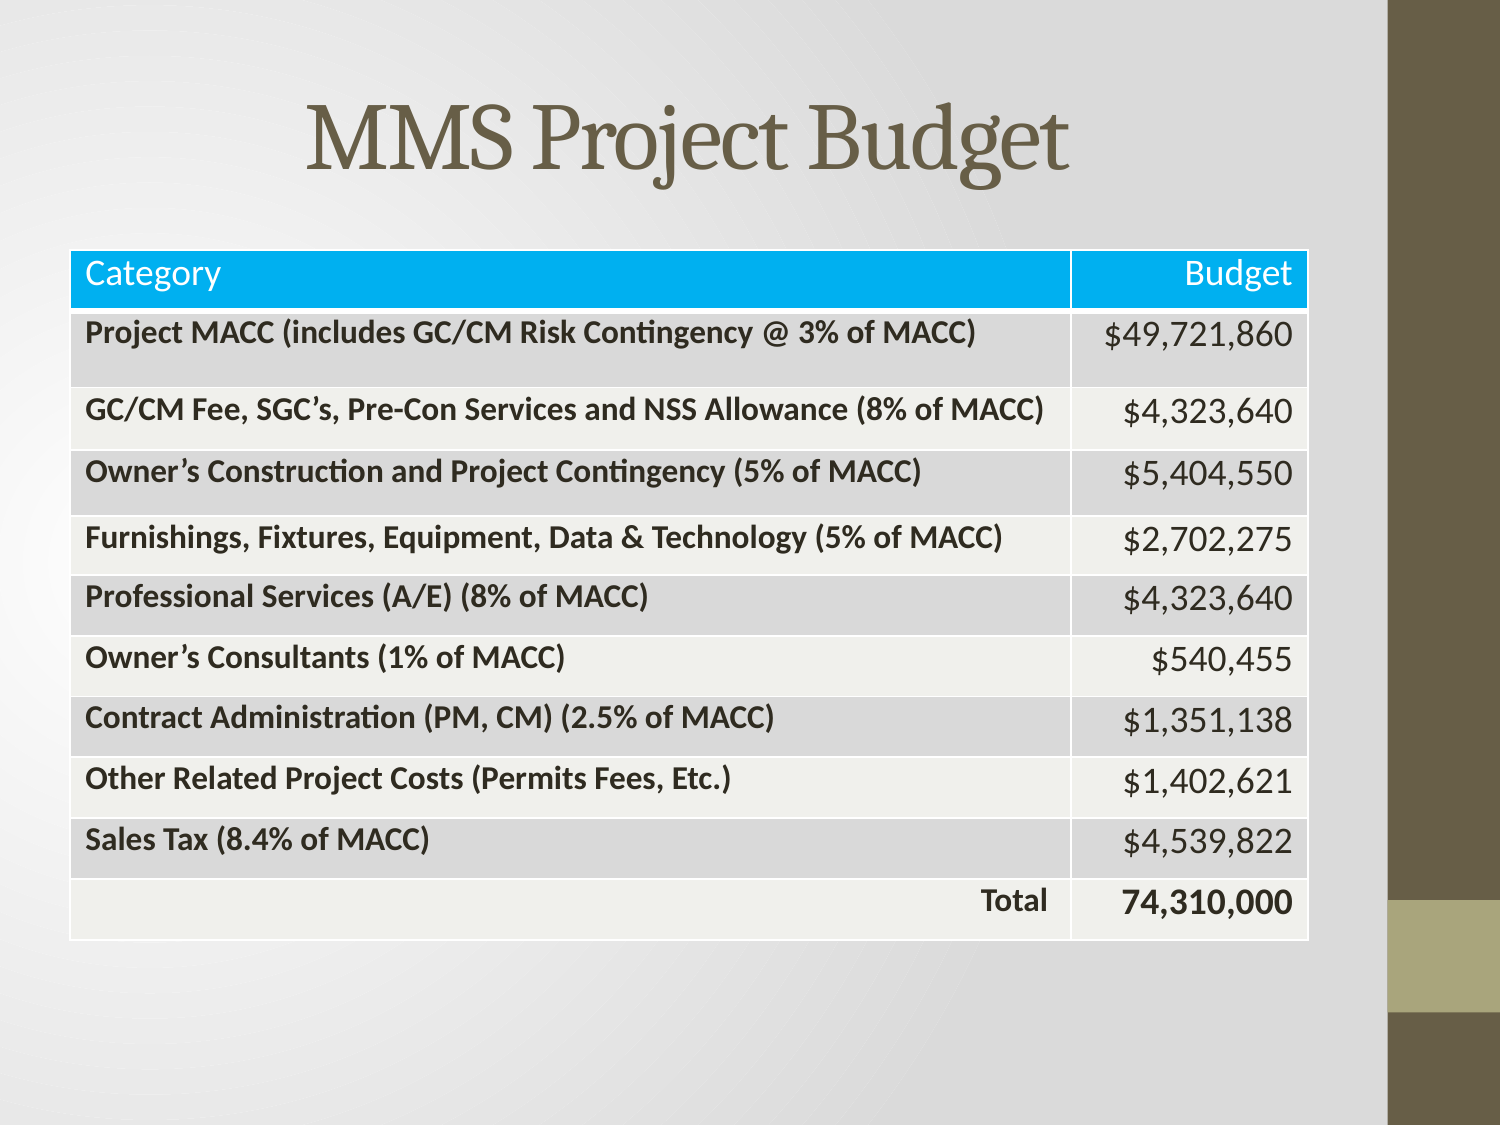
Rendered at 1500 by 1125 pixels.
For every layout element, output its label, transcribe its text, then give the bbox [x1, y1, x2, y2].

table_cell $49,721,860 [1072, 314, 1307, 387]
title MMS Project Budget [62, 37, 1313, 225]
table_cell Sales Tax (8.4% of MACC) [71, 819, 1070, 878]
table_cell 74,310,000 [1072, 880, 1307, 939]
table_cell $1,402,621 [1072, 758, 1307, 817]
table_cell Other Related Project Costs (Permits Fees, Etc.) [71, 758, 1070, 817]
table_cell Project MACC (includes GC/CM Risk Contingency @ 3% of MACC) [71, 314, 1070, 387]
table_cell Total [71, 880, 1070, 939]
table_header Budget [1072, 251, 1307, 308]
table_cell $5,404,550 [1072, 451, 1307, 515]
table_cell Owner’s Consultants (1% of MACC) [71, 637, 1070, 696]
table_cell GC/CM Fee, SGC’s, Pre-Con Services and NSS Allowance (8% of MACC) [71, 388, 1070, 449]
table_cell Professional Services (A/E) (8% of MACC) [71, 576, 1070, 635]
table_header Category [71, 251, 1070, 308]
table_cell $4,323,640 [1072, 576, 1307, 635]
table_cell $1,351,138 [1072, 697, 1307, 756]
table_cell Furnishings, Fixtures, Equipment, Data & Technology (5% of MACC) [71, 517, 1070, 574]
table_cell $2,702,275 [1072, 517, 1307, 574]
table_cell Contract Administration (PM, CM) (2.5% of MACC) [71, 697, 1070, 756]
table_cell Owner’s Construction and Project Contingency (5% of MACC) [71, 451, 1070, 515]
table_cell $540,455 [1072, 637, 1307, 696]
table_cell $4,323,640 [1072, 388, 1307, 449]
table_cell $4,539,822 [1072, 819, 1307, 878]
